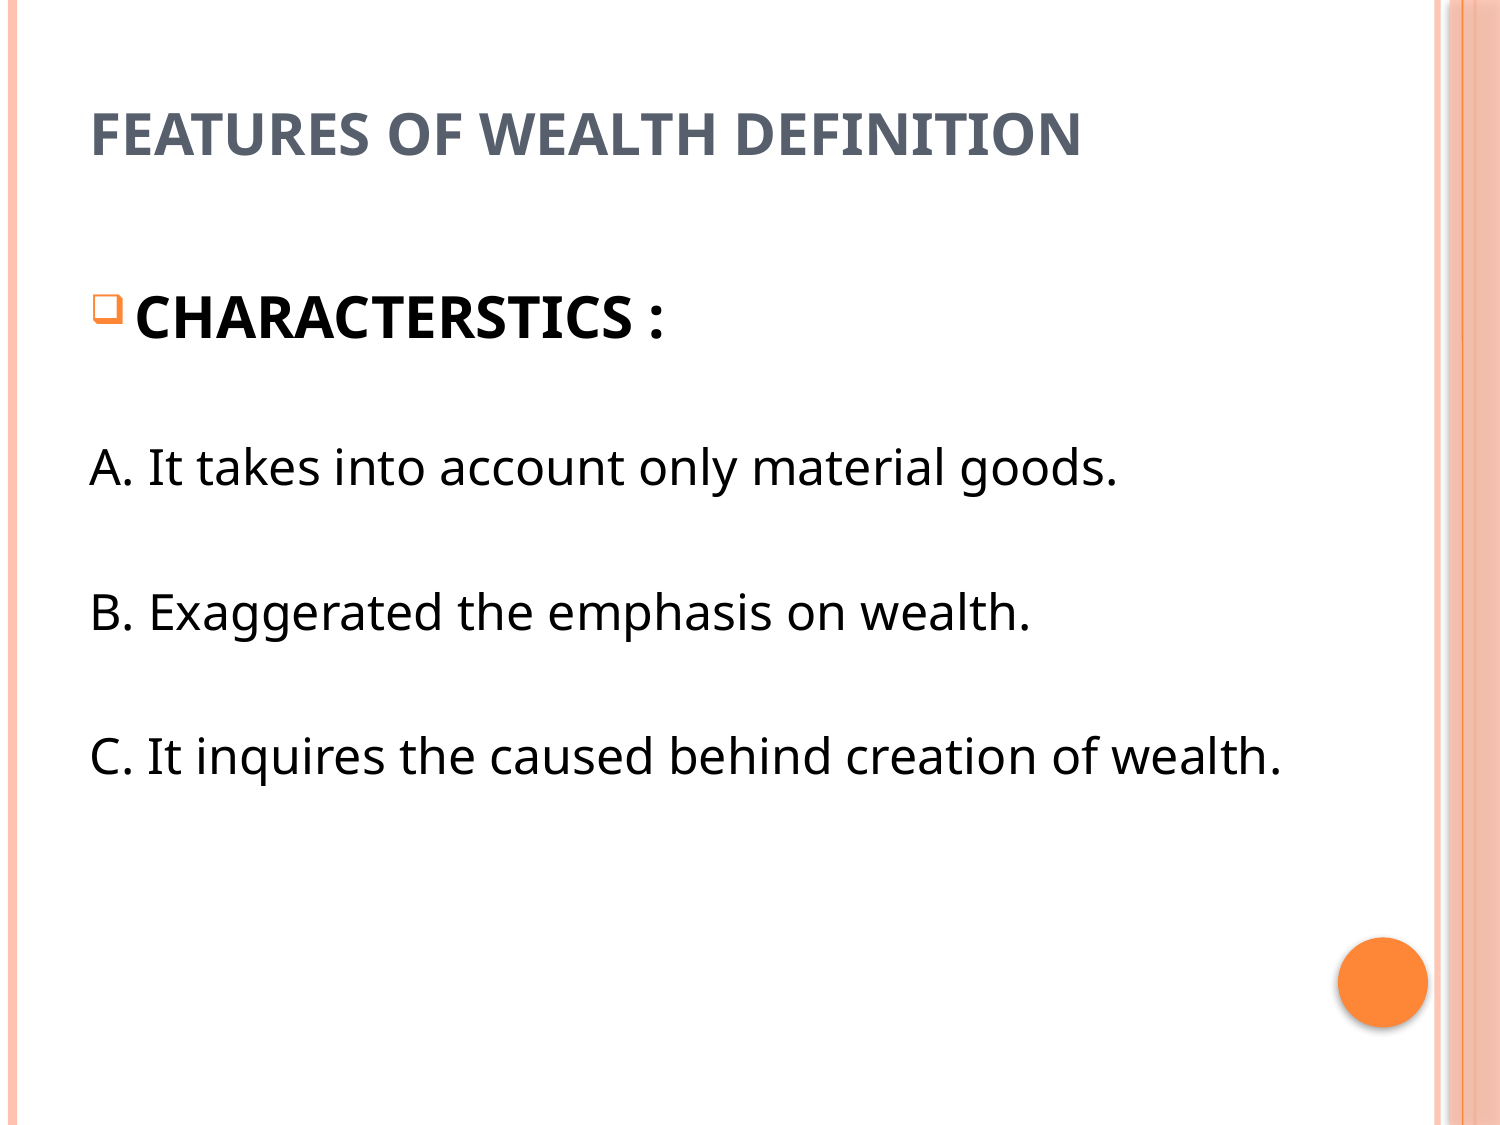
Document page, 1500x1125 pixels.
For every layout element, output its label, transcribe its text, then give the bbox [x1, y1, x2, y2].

title FEATURES OF WEALTH DEFINITION [75, 45, 1300, 175]
list CHARACTERSTICS : A. It takes into account only material goods. B. Exaggerated the emphasis on wealth. C. It inquires the caused behind creation of wealth. [75, 200, 1300, 1062]
